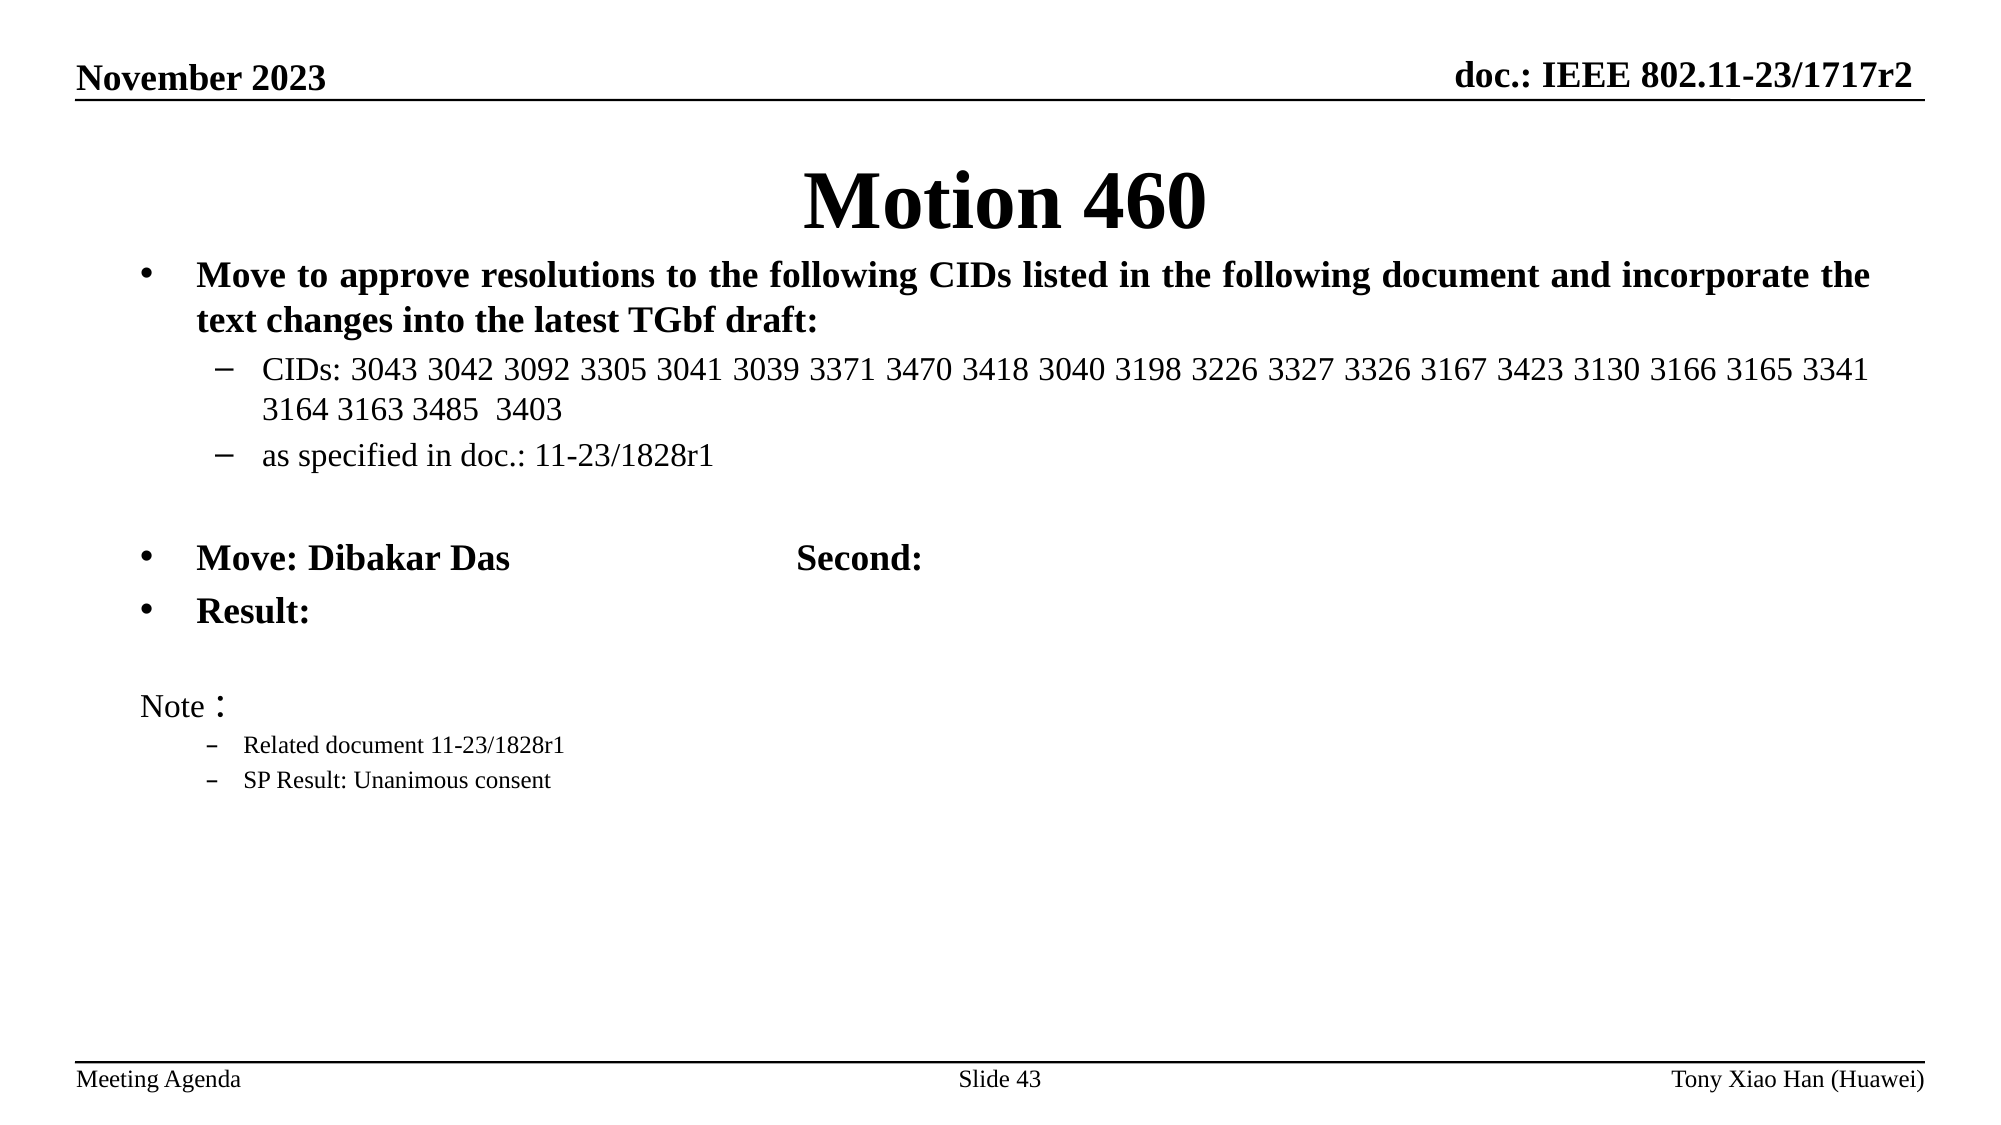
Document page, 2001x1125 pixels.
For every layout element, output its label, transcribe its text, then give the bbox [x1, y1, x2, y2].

text_box Motion 460 [368, 137, 1644, 212]
text_box Move to approve resolutions to the following CIDs listed in the following document and incorporate the text changes into the latest TGbf draft: CIDs: 3043 3042 3092 3305 3041 3039 3371 3470 3418 3040 3198 3226 3327 3326 3167 3423 3130 3166 3165 3341 3164 3163 3485 3403 as specified in doc.: 11-23/1828r1 Move: Dibakar Das Second: Result: Note： Related document 11-23/1828r1 SP Result: Unanimous consent [125, 212, 1888, 988]
